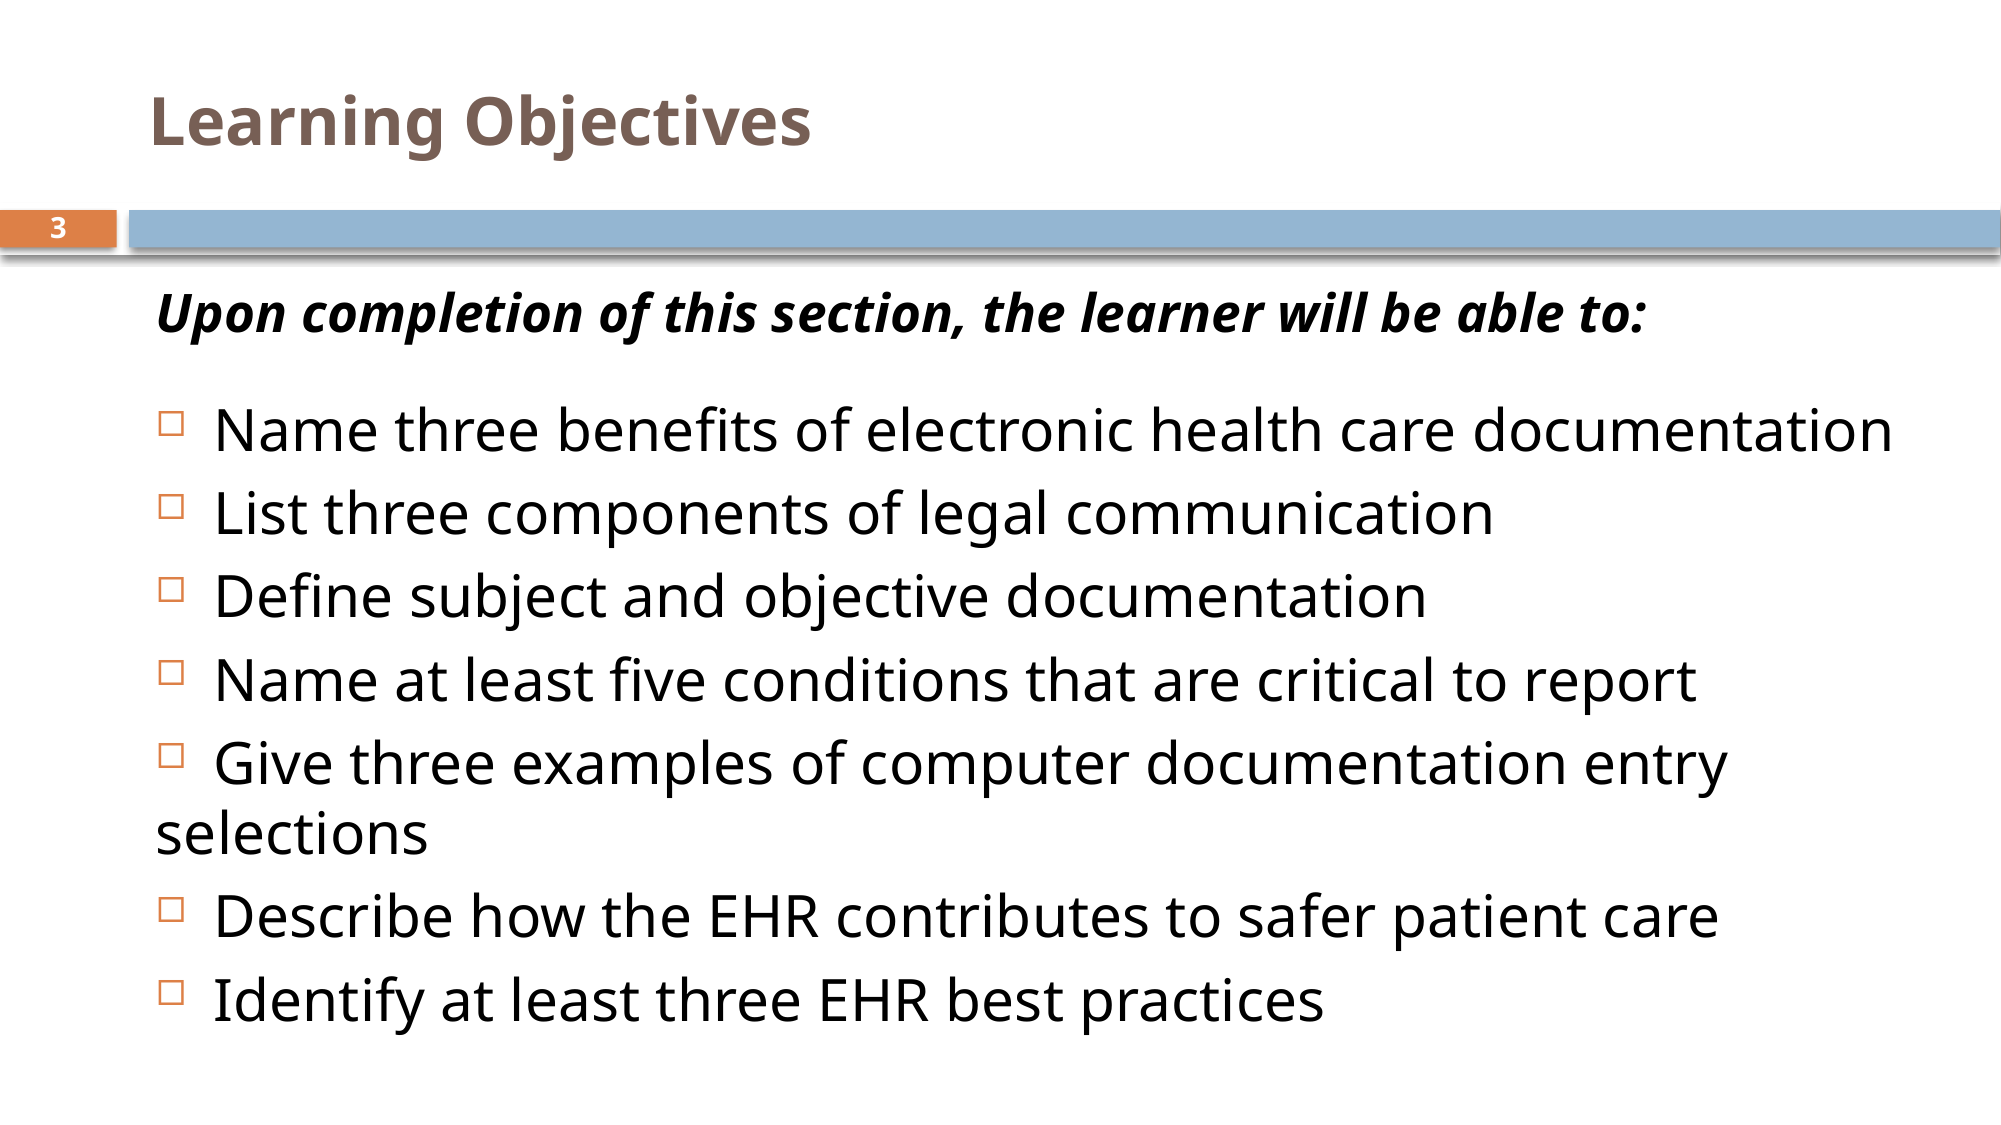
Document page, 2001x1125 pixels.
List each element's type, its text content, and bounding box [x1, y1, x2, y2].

slide_number 3 [0, 208, 117, 249]
list Upon completion of this section, the learner will be able to: Name three benefits of electronic health care documentation List three components of legal communication Define subject and objective documentation Name at least five conditions that are critical to report Give three examples of computer documentation entry selections Describe how the EHR contributes to safer patient care Identify at least three EHR best practices [133, 271, 1918, 1125]
title Learning Objectives [133, 37, 1918, 200]
